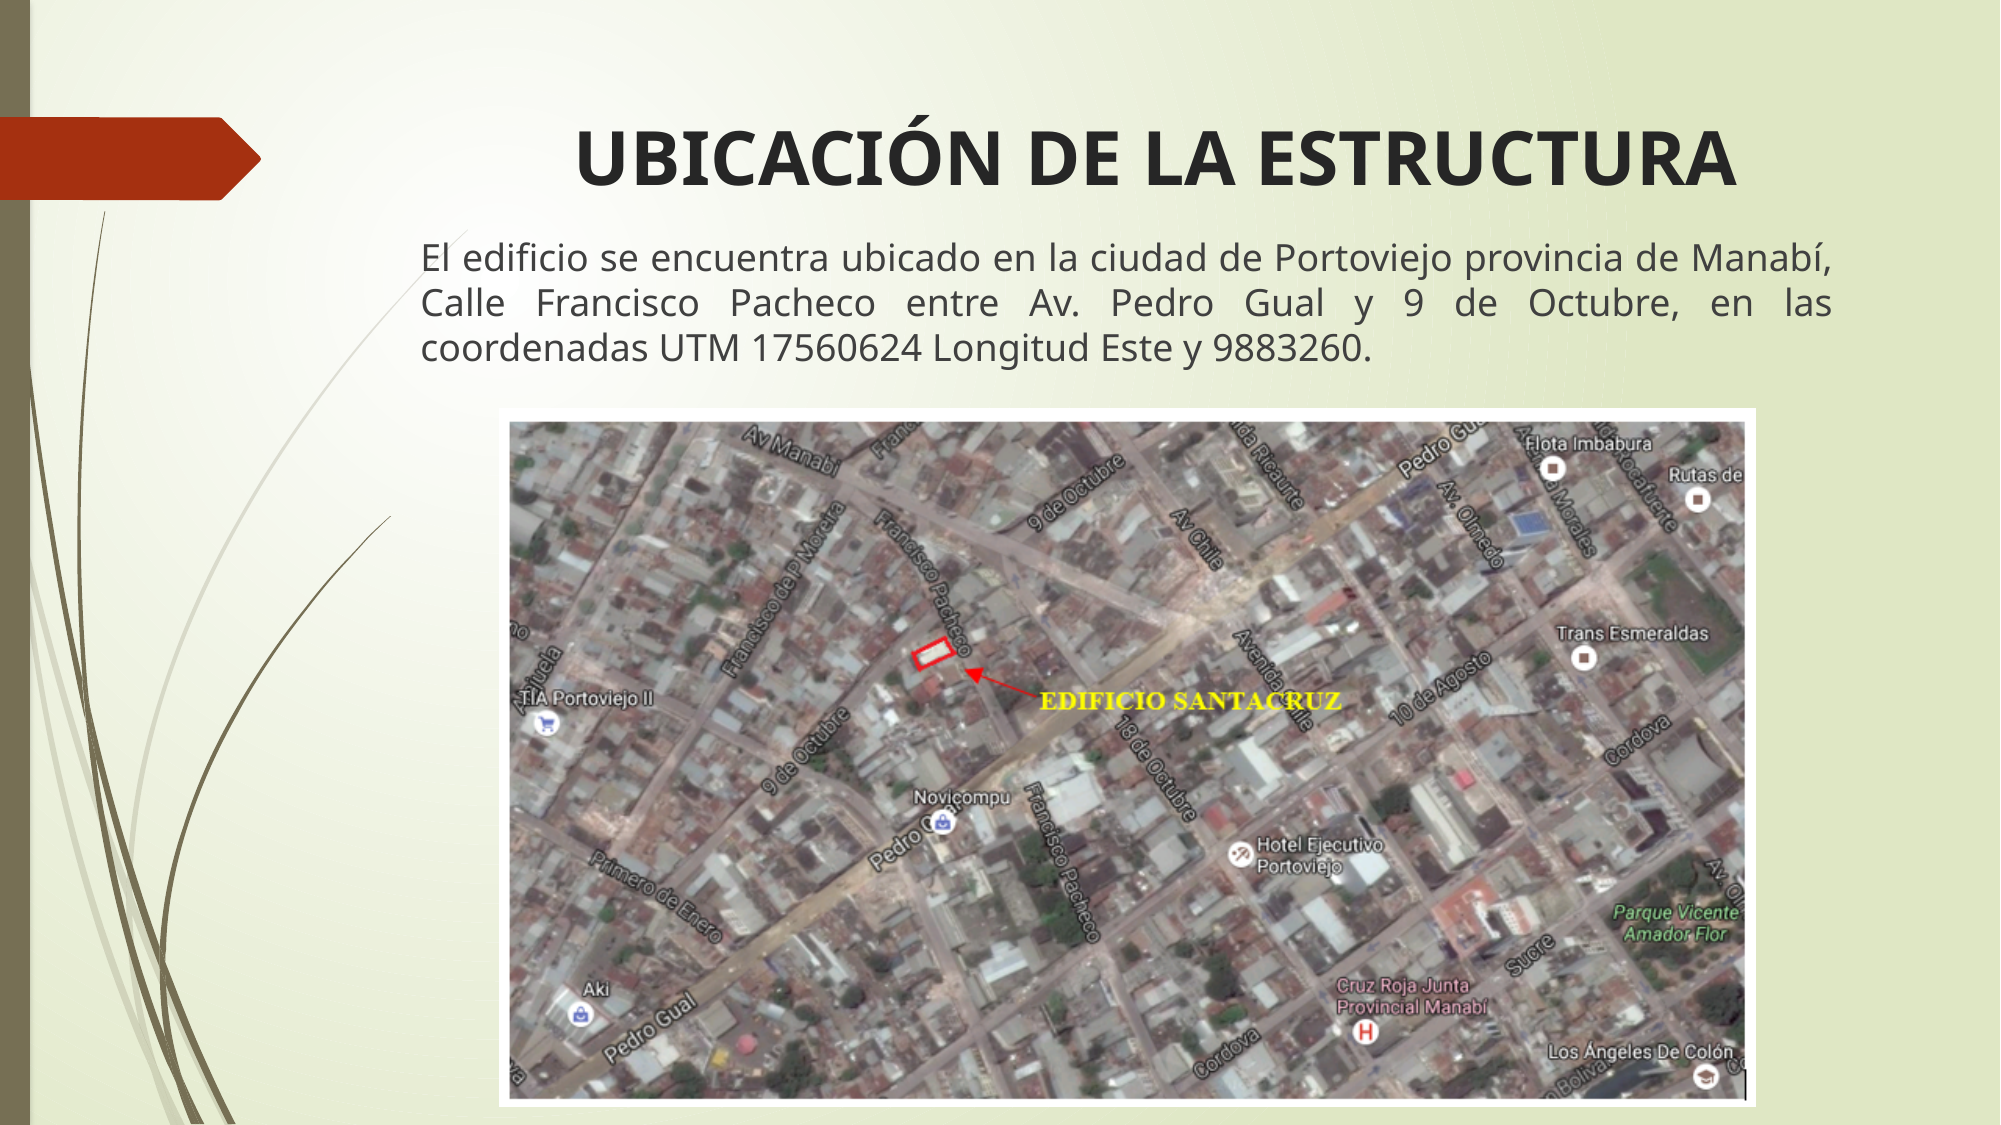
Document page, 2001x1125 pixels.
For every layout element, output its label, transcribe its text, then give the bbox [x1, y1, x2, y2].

picture [498, 407, 1756, 1107]
list El edificio se encuentra ubicado en la ciudad de Portoviejo provincia de Manabí, Calle Francisco Pacheco entre Av. Pedro Gual y 9 de Octubre, en las coordenadas UTM 17560624 Longitud Este y 9883260. [405, 226, 1850, 409]
title UBICACIÓN DE LA ESTRUCTURA [425, 102, 1888, 313]
